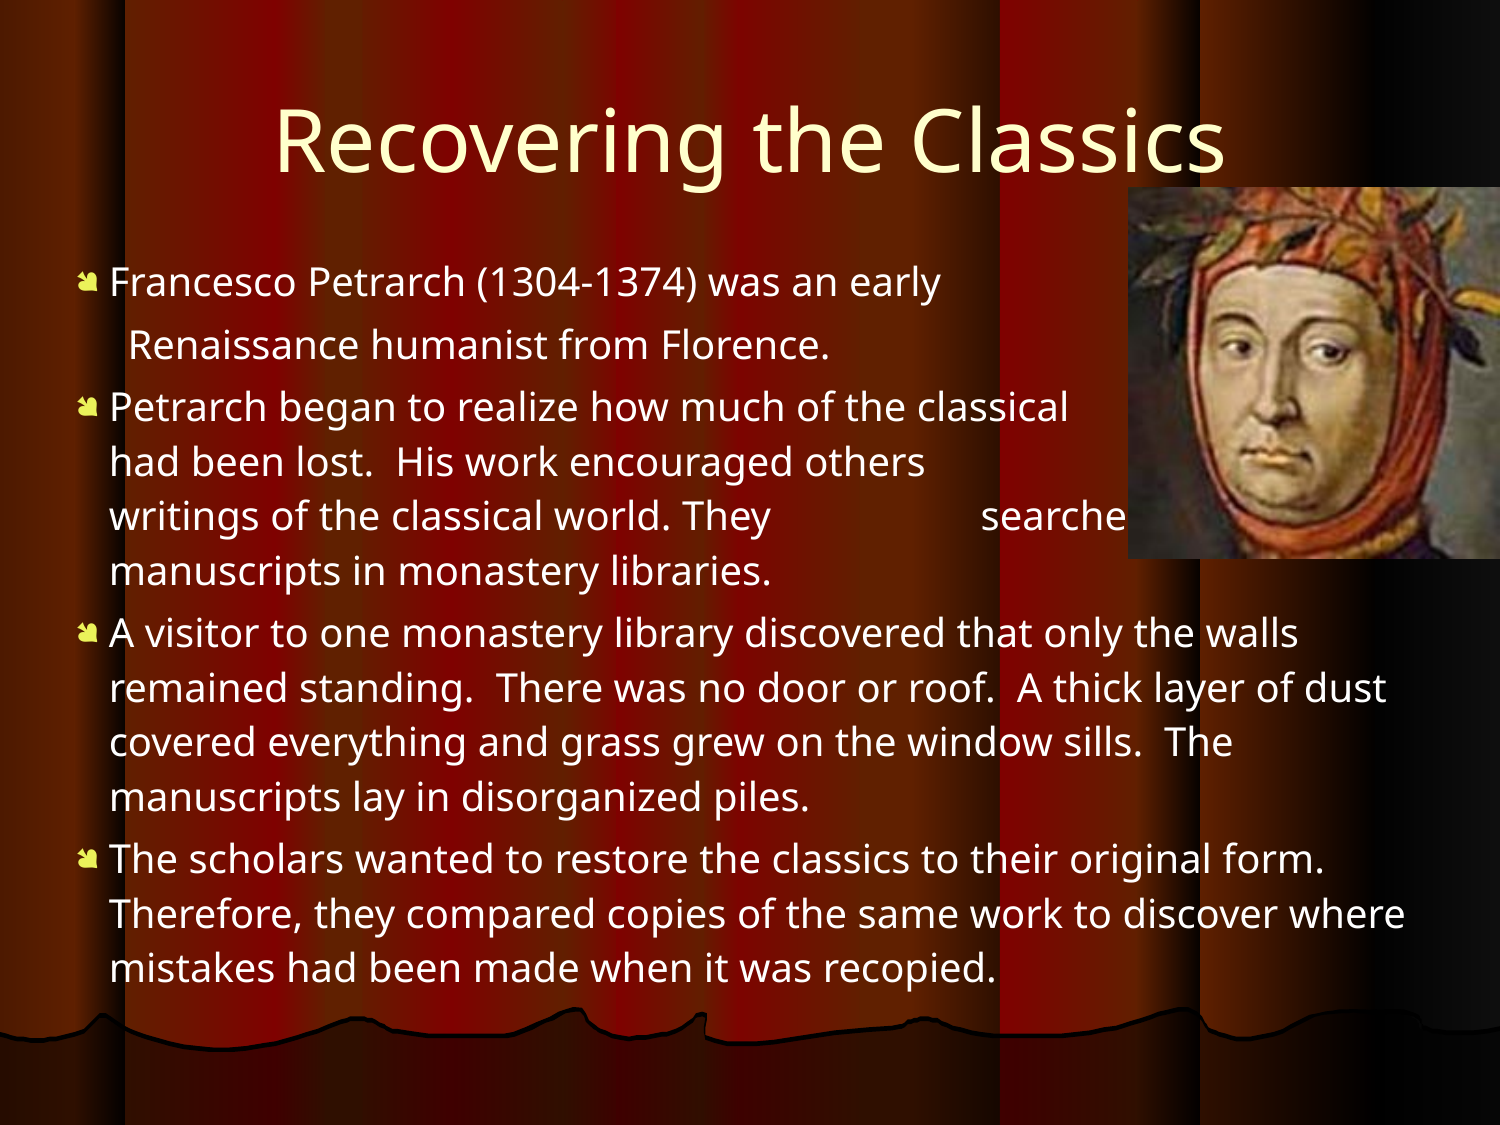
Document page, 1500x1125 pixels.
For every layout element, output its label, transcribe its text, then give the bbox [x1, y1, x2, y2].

title Recovering the Classics [75, 45, 1425, 233]
list Francesco Petrarch (1304-1374) was an early Renaissance humanist from Florence. Petrarch began to realize how much of the classical heritage had been lost. His work encouraged others to recover writings of the classical world. They searched for manuscripts in monastery libraries. A visitor to one monastery library discovered that only the walls remained standing. There was no door or roof. A thick layer of dust covered everything and grass grew on the window sills. The manuscripts lay in disorganized piles. The scholars wanted to restore the classics to their original form. Therefore, they compared copies of the same work to discover where mistakes had been made when it was recopied. [75, 254, 1425, 998]
picture [1128, 187, 1500, 560]
